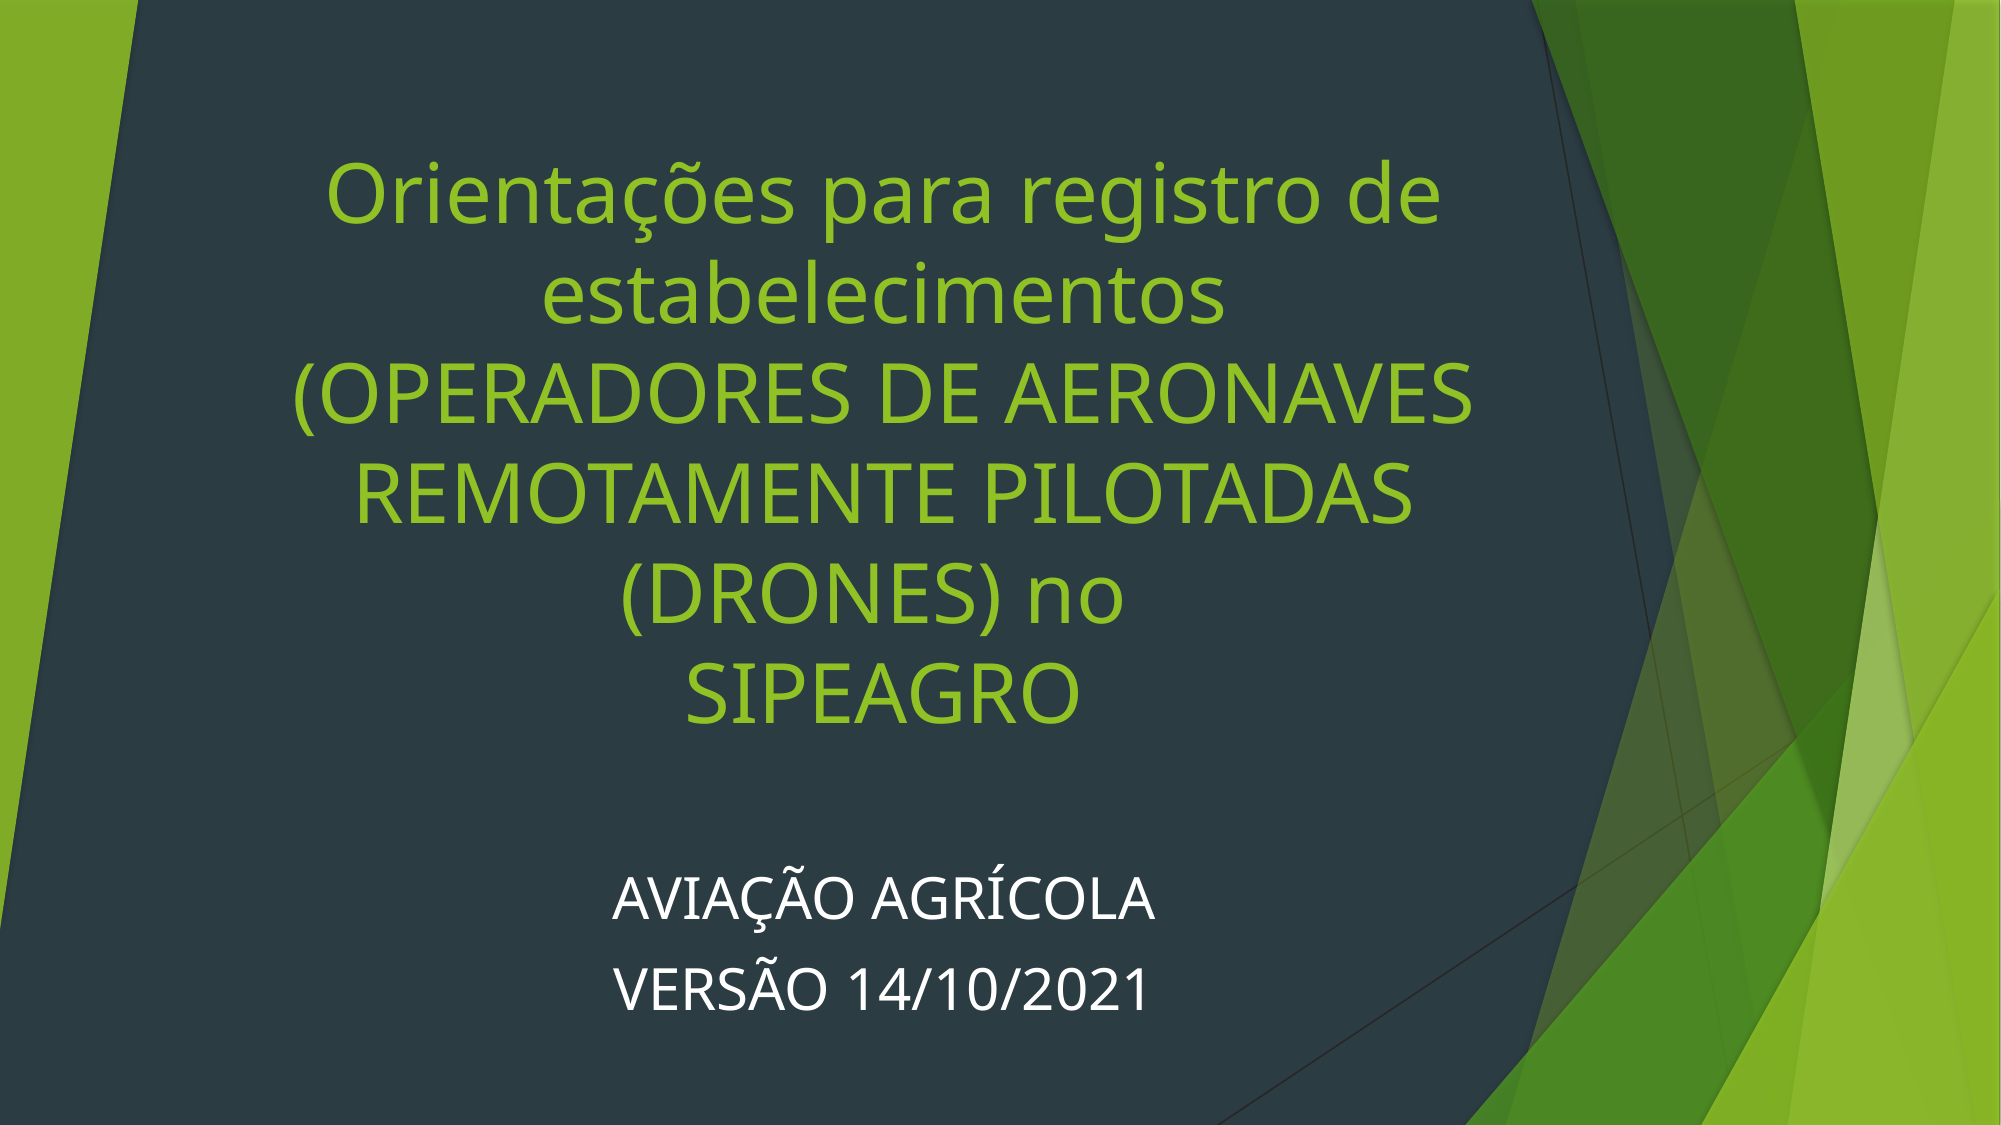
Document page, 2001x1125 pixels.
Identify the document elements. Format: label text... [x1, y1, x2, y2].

title Orientações para registro de estabelecimentos (OPERADORES DE AERONAVES REMOTAMENTE PILOTADAS (DRONES) no SIPEAGRO [247, 477, 1522, 748]
subtitle AVIAÇÃO AGRÍCOLA VERSÃO 14/10/2021 [247, 853, 1522, 1034]
